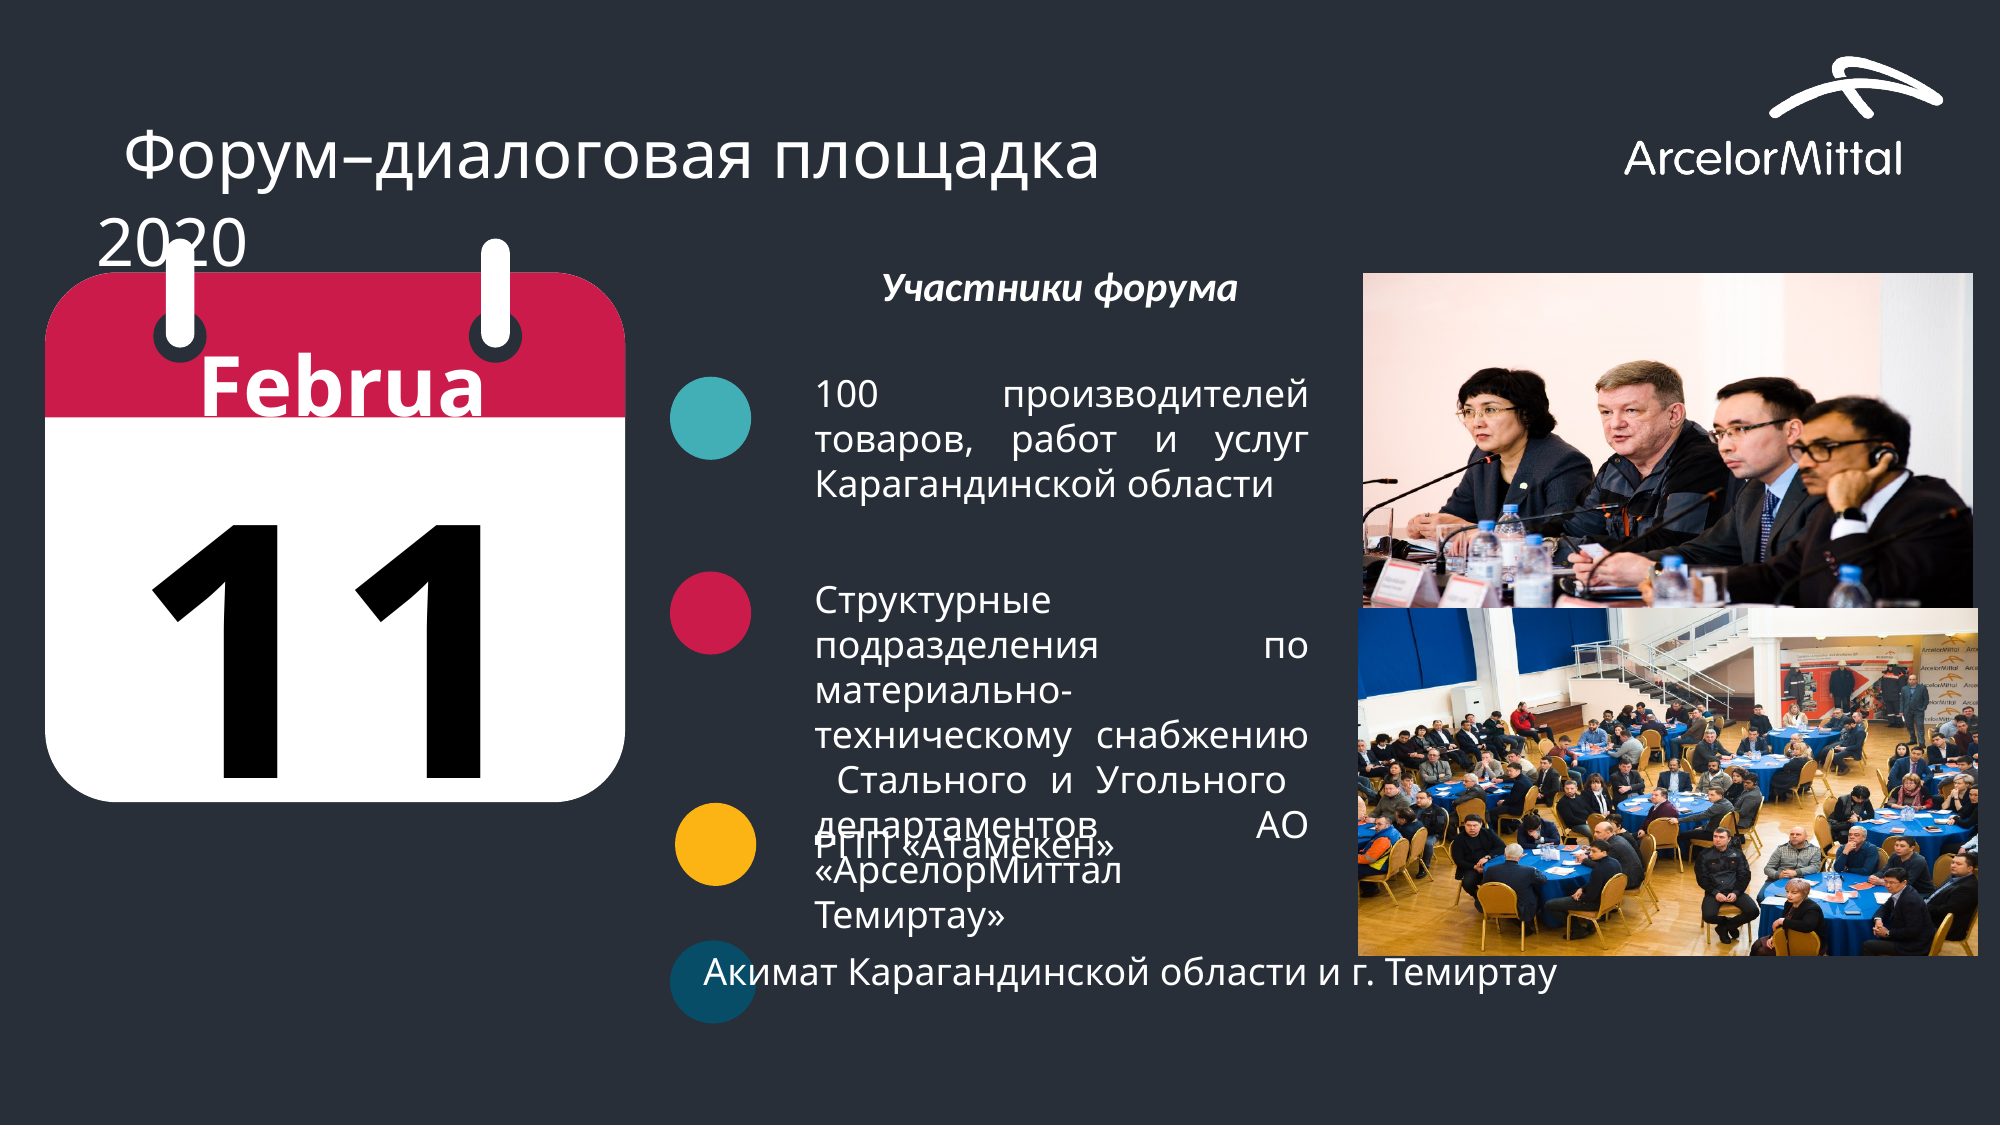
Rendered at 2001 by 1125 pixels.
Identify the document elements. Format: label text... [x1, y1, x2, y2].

text_box Структурные подразделения по материально-техническому снабжению Стального и Угольного департаментов АО «АрселорМиттал Темиртау» [799, 874, 1325, 940]
text_box [668, 947, 753, 1025]
picture [1358, 273, 1978, 956]
text_box [668, 375, 753, 461]
picture [1589, 22, 1978, 211]
text_box Участники форума [865, 252, 1254, 318]
text_box Структурные подразделения по материально-техническому снабжению Стального и Угольного департаментов АО «АрселорМиттал Темиртау» [799, 568, 1325, 814]
text_box Форум–диалоговая площадка 2020 [81, 67, 1188, 287]
text_box Акимат Карагандинской области и г. Темиртау [688, 940, 1593, 1001]
text_box 100 производителей товаров, работ и услуг Карагандинской области [799, 362, 1325, 513]
text_box [668, 570, 753, 656]
text_box [674, 801, 758, 887]
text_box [45, 238, 626, 803]
text_box РПП «Атамекен» [799, 814, 1325, 874]
